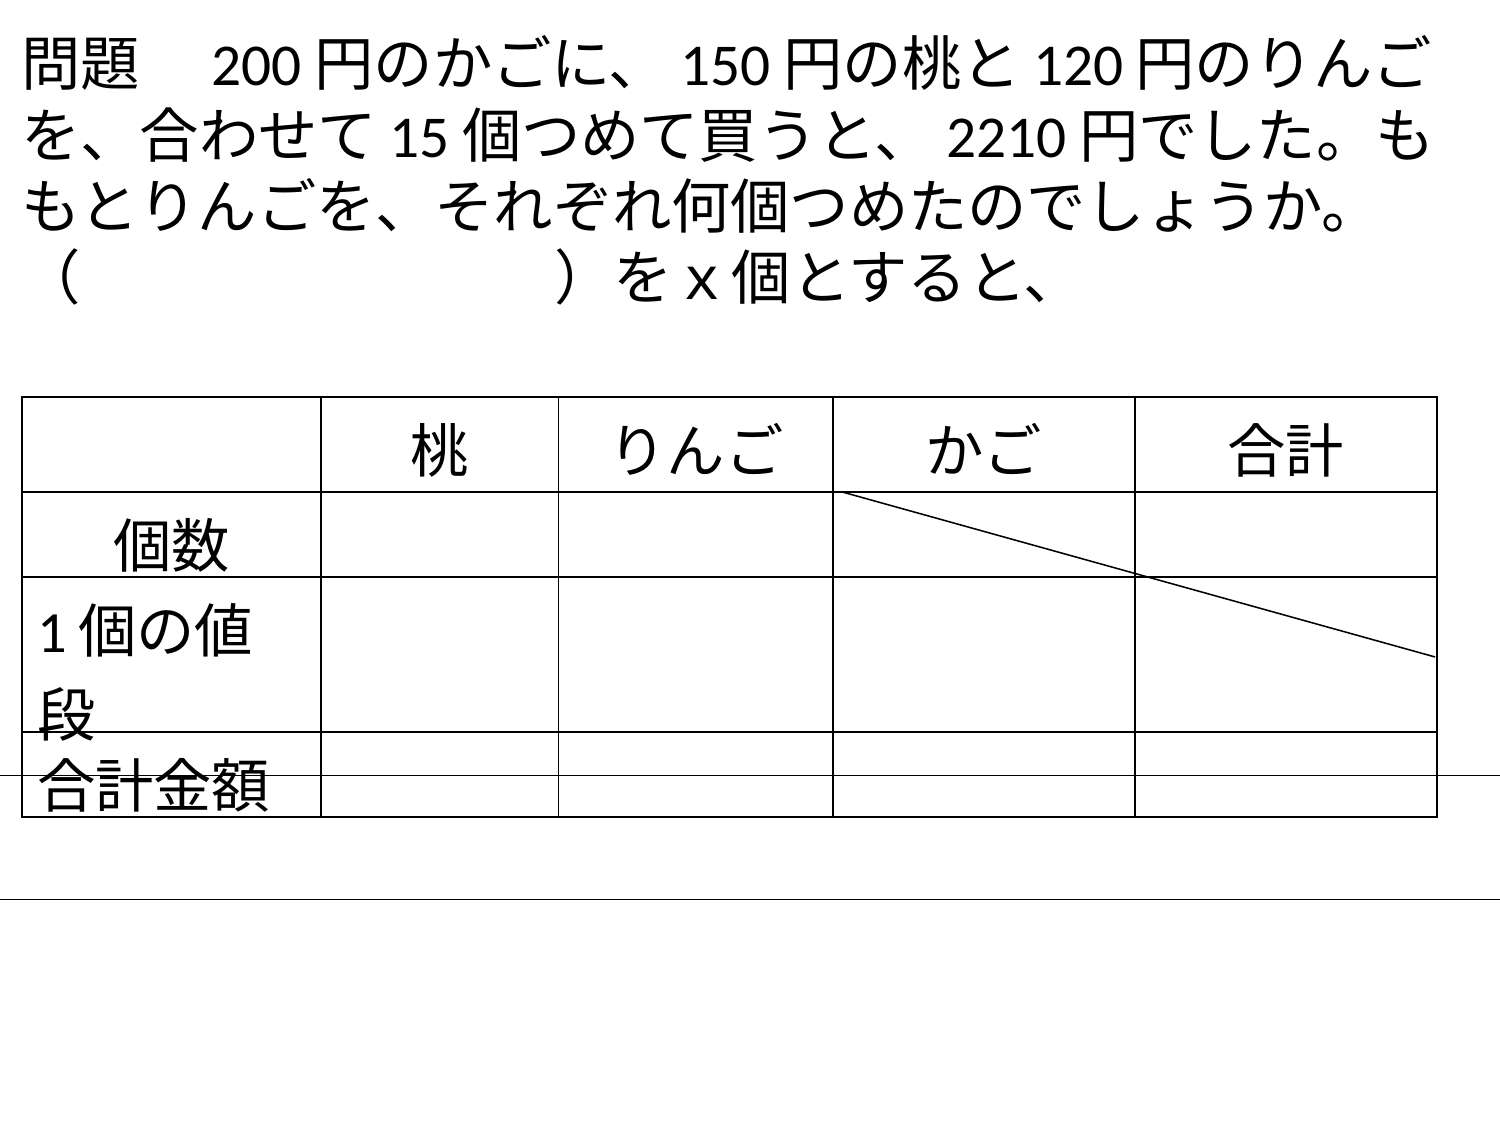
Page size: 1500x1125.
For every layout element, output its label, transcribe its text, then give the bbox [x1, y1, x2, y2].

table_cell 1個の値段 [23, 578, 320, 731]
table_header [23, 398, 320, 491]
table_header りんご [559, 398, 832, 491]
table_cell [322, 493, 558, 576]
table_cell [1136, 662, 1436, 731]
table_cell [322, 578, 558, 731]
table_cell [322, 733, 558, 816]
table_header 合計 [1136, 398, 1436, 491]
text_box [840, 491, 1436, 658]
table_cell [834, 733, 1134, 816]
table_cell [834, 578, 1134, 731]
table_cell [559, 578, 832, 731]
table_cell 個数 [23, 493, 320, 576]
text_box 式（ ） [0, 775, 1500, 900]
title 問題 200円のかごに、150円の桃と120円のりんごを、合わせて15個つめて買うと、2210円でした。ももとりんごを、それぞれ何個つめたのでしょうか。 （ ）をｘ個とすると、 [6, 0, 1460, 339]
table_cell [559, 733, 832, 816]
table_cell [1136, 733, 1436, 816]
table_header 桃 [322, 398, 558, 491]
table_cell 合計金額 [23, 733, 320, 816]
table_header かご [834, 398, 1134, 491]
table_cell [559, 493, 832, 576]
